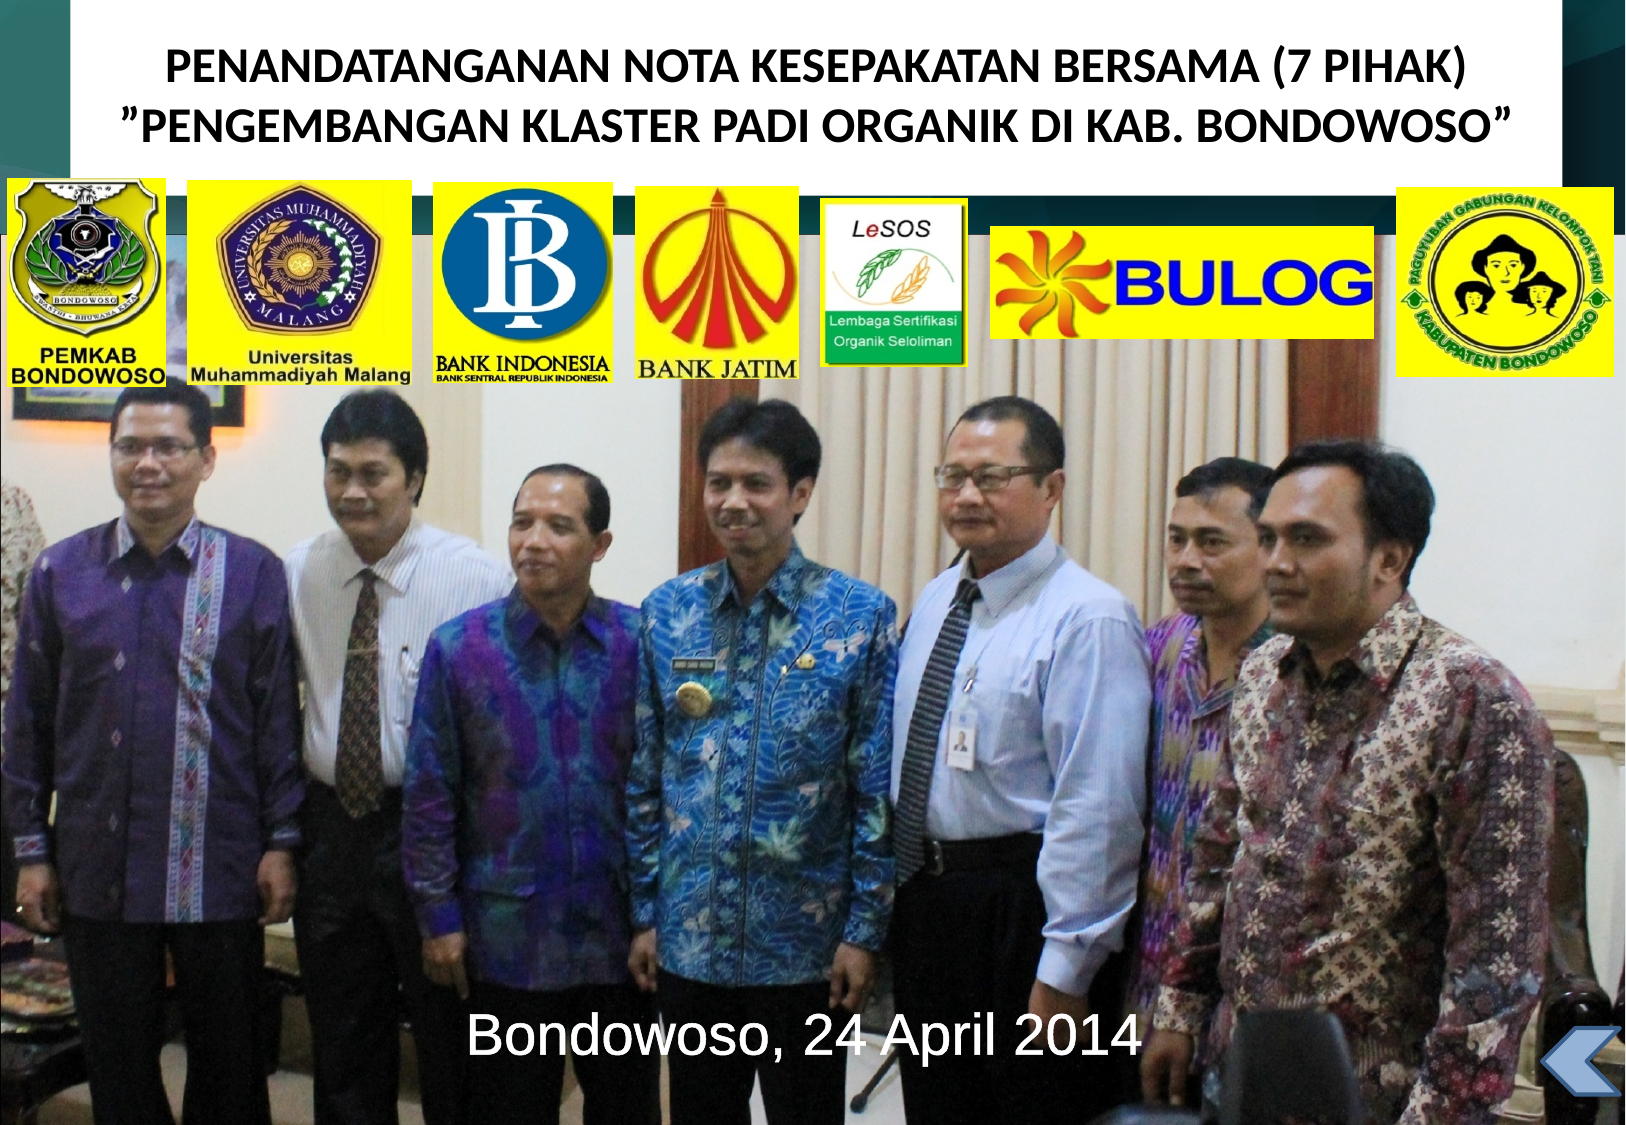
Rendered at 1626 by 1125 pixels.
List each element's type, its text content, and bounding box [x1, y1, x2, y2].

picture [0, 0, 1626, 1125]
title PENANDATANGANAN NOTA KESEPAKATAN BERSAMA (7 PIHAK) ”PENGEMBANGAN KLASTER PADI ORGANIK DI KAB. BONDOWOSO” [70, 0, 1563, 196]
